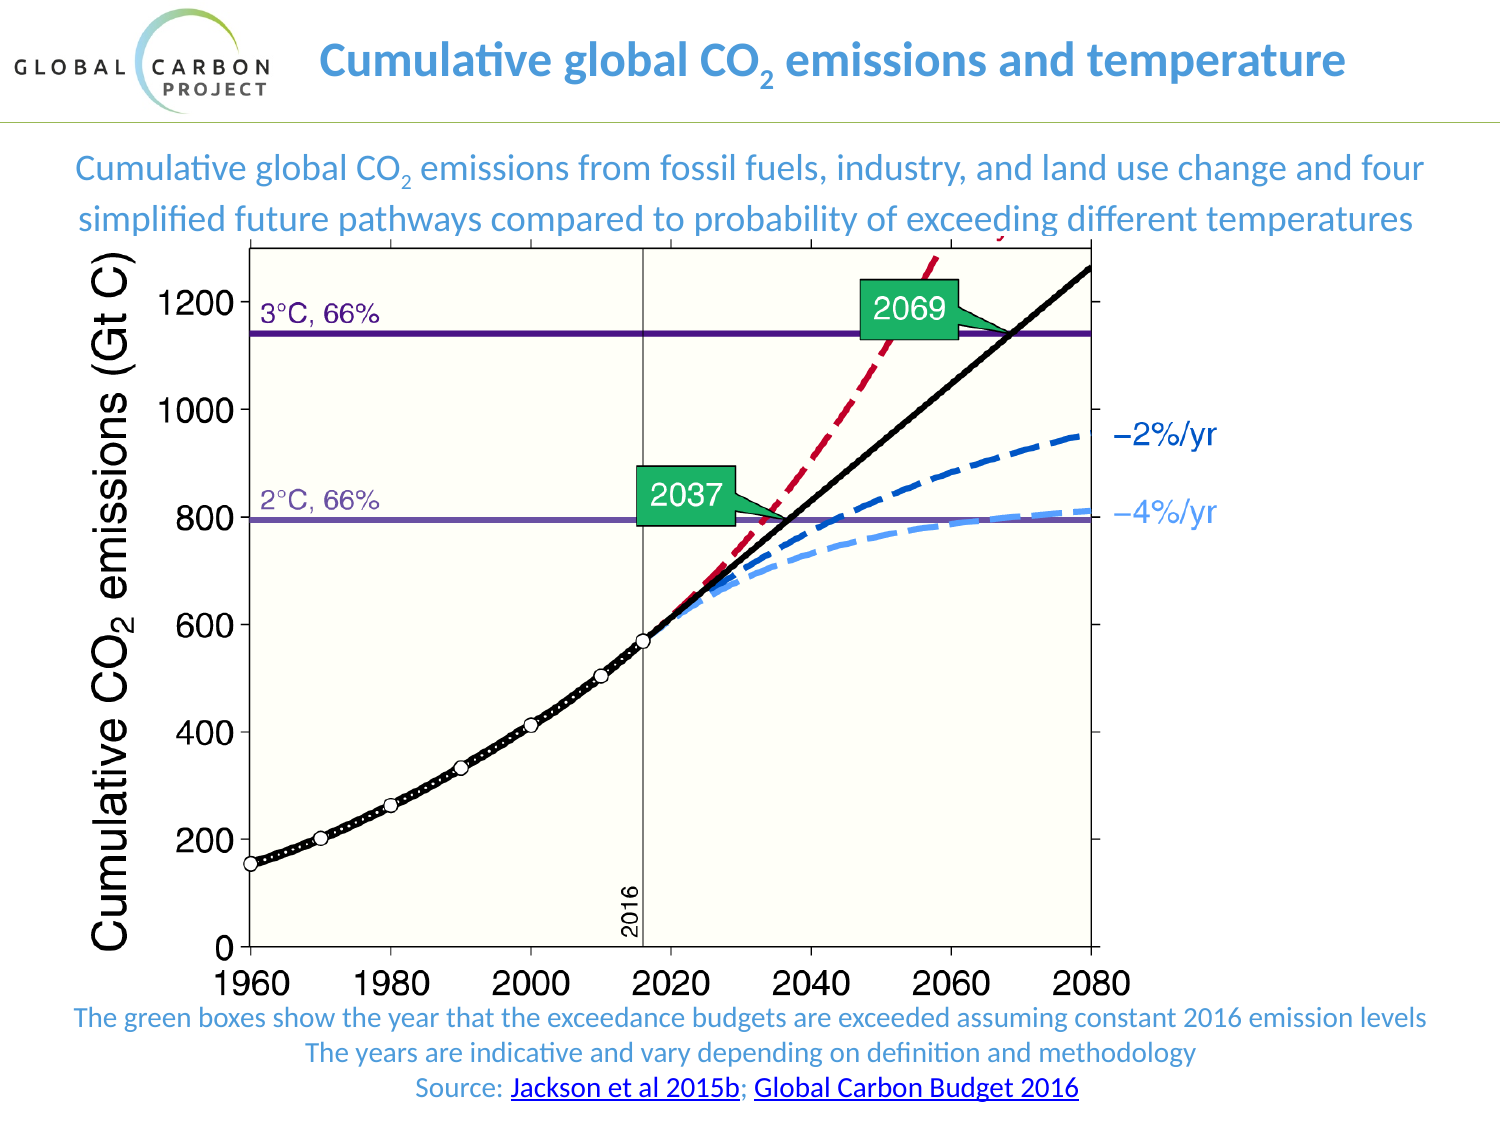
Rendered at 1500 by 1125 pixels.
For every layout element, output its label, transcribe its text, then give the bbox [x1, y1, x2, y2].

title Cumulative global CO2 emissions and temperature [304, 19, 1500, 103]
picture [0, 0, 286, 122]
picture [88, 235, 1415, 1005]
list Cumulative global CO2 emissions from fossil fuels, industry, and land use change and four simplified future pathways compared to probability of exceeding different temperatures [16, 135, 1486, 248]
list The green boxes show the year that the exceedance budgets are exceeded assuming constant 2016 emission levels The years are indicative and vary depending on definition and methodology Source: Jackson et al 2015b; Global Carbon Budget 2016 [16, 933, 1486, 1111]
